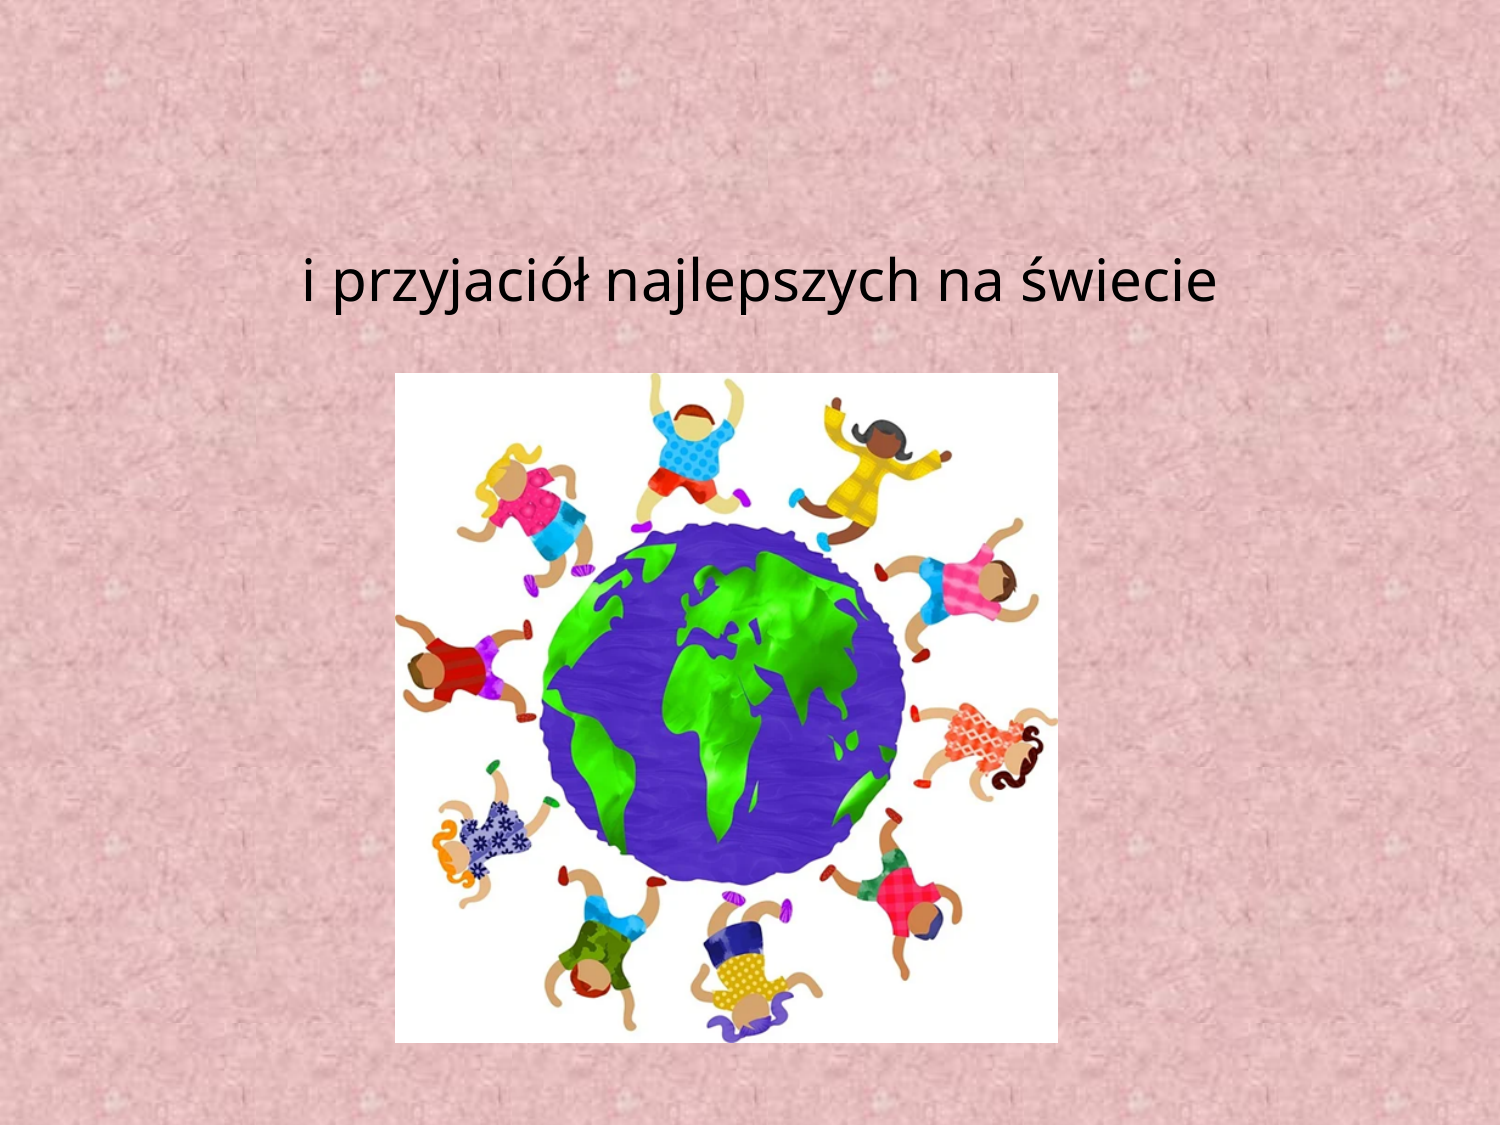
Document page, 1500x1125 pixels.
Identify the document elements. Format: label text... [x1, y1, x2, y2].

text_box i przyjaciół najlepszych na świecie [286, 236, 1249, 321]
picture [0, 0, 1500, 1125]
